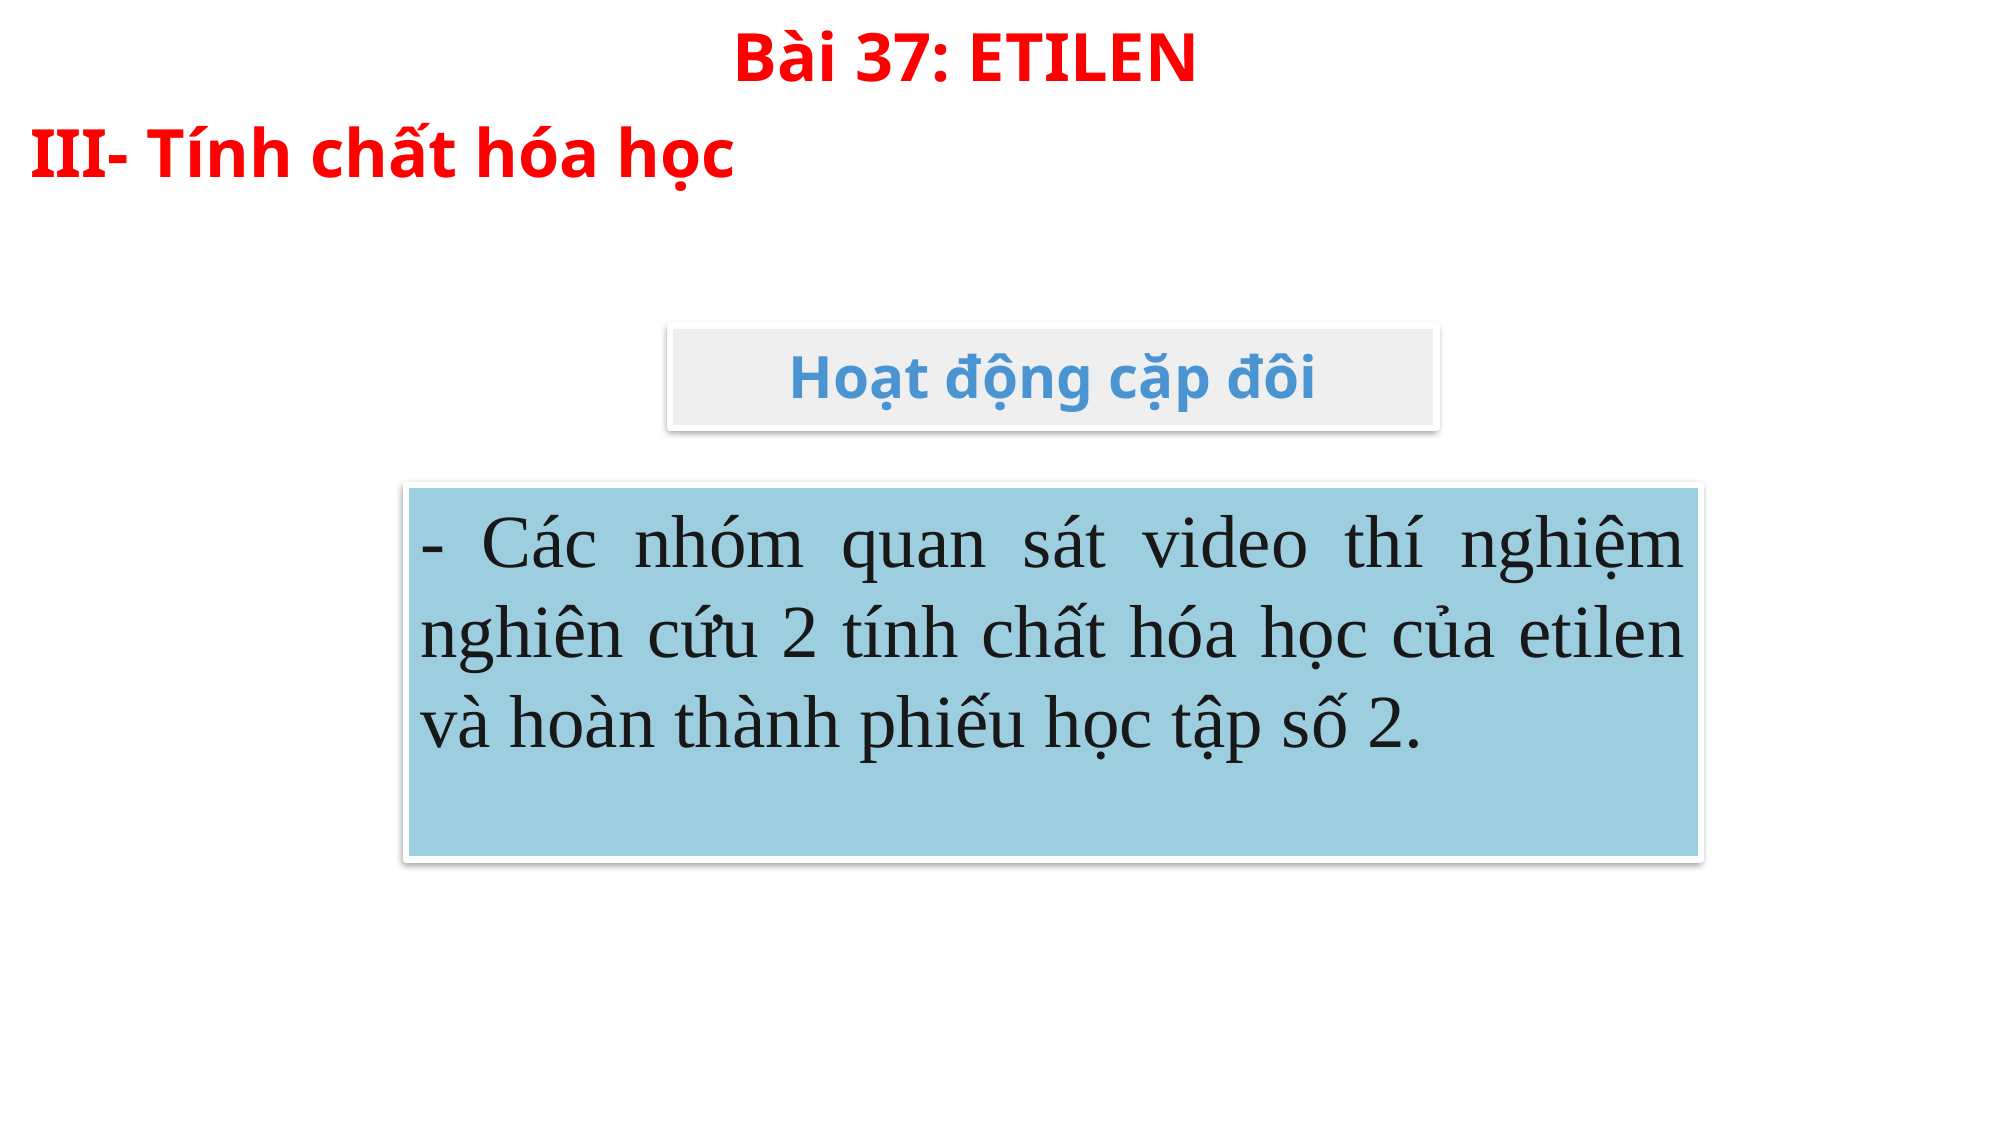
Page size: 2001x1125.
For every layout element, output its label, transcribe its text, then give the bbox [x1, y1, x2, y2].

text_box Hoạt động cặp đôi [667, 322, 1440, 431]
text_box III- Tính chất hóa học [0, 95, 767, 199]
text_box Bài 37: ETILEN [431, 0, 1501, 125]
text_box - Các nhóm quan sát video thí nghiệm nghiên cứu 2 tính chất hóa học của etilen và hoàn thành phiếu học tập số 2. [403, 482, 1704, 863]
